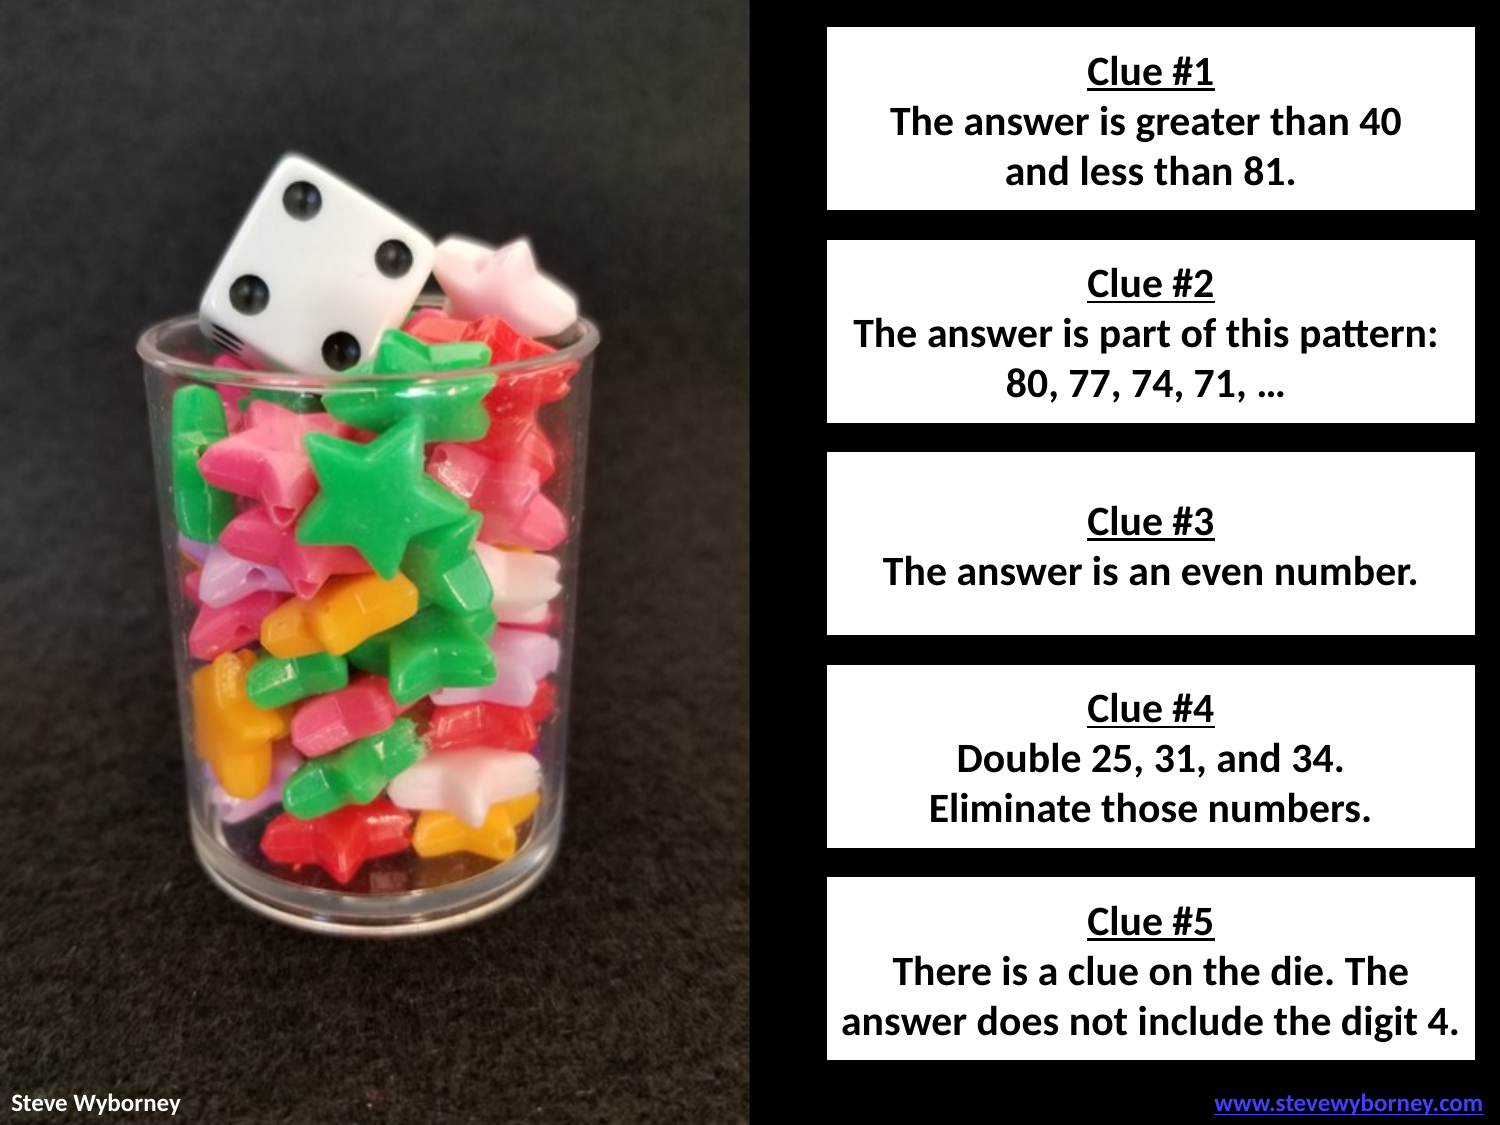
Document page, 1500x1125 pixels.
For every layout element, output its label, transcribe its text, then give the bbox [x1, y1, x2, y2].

text_box Clue #1 The answer is greater than 40 and less than 81. [823, 23, 1479, 215]
picture [0, 0, 751, 1125]
text_box Clue #4 Double 25, 31, and 34. Eliminate those numbers. [823, 660, 1479, 852]
text_box Clue #3 The answer is an even number. [823, 448, 1479, 640]
text_box Clue #2 The answer is part of this pattern: 80, 77, 74, 71, … [823, 235, 1479, 427]
text_box Clue #5 There is a clue on the die. The answer does not include the digit 4. [823, 873, 1479, 1065]
text_box www.stevewyborney.com [1199, 1079, 1499, 1125]
